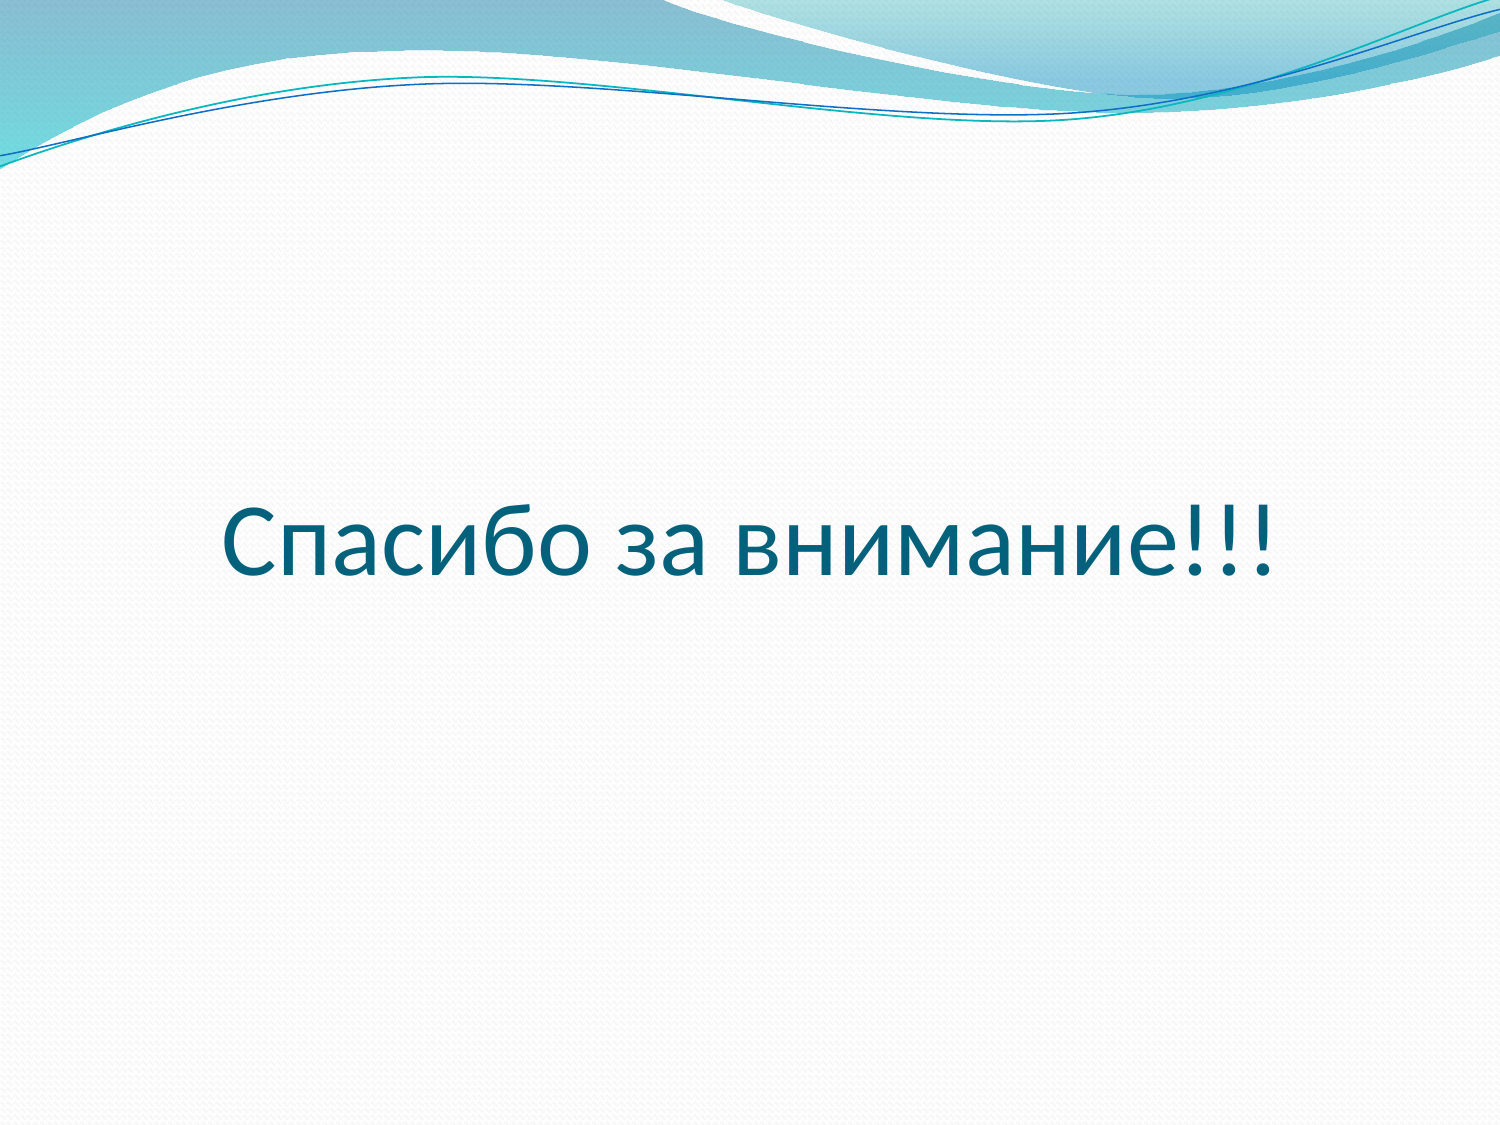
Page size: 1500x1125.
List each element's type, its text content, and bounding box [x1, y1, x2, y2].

title Спасибо за внимание!!! [76, 408, 1427, 597]
